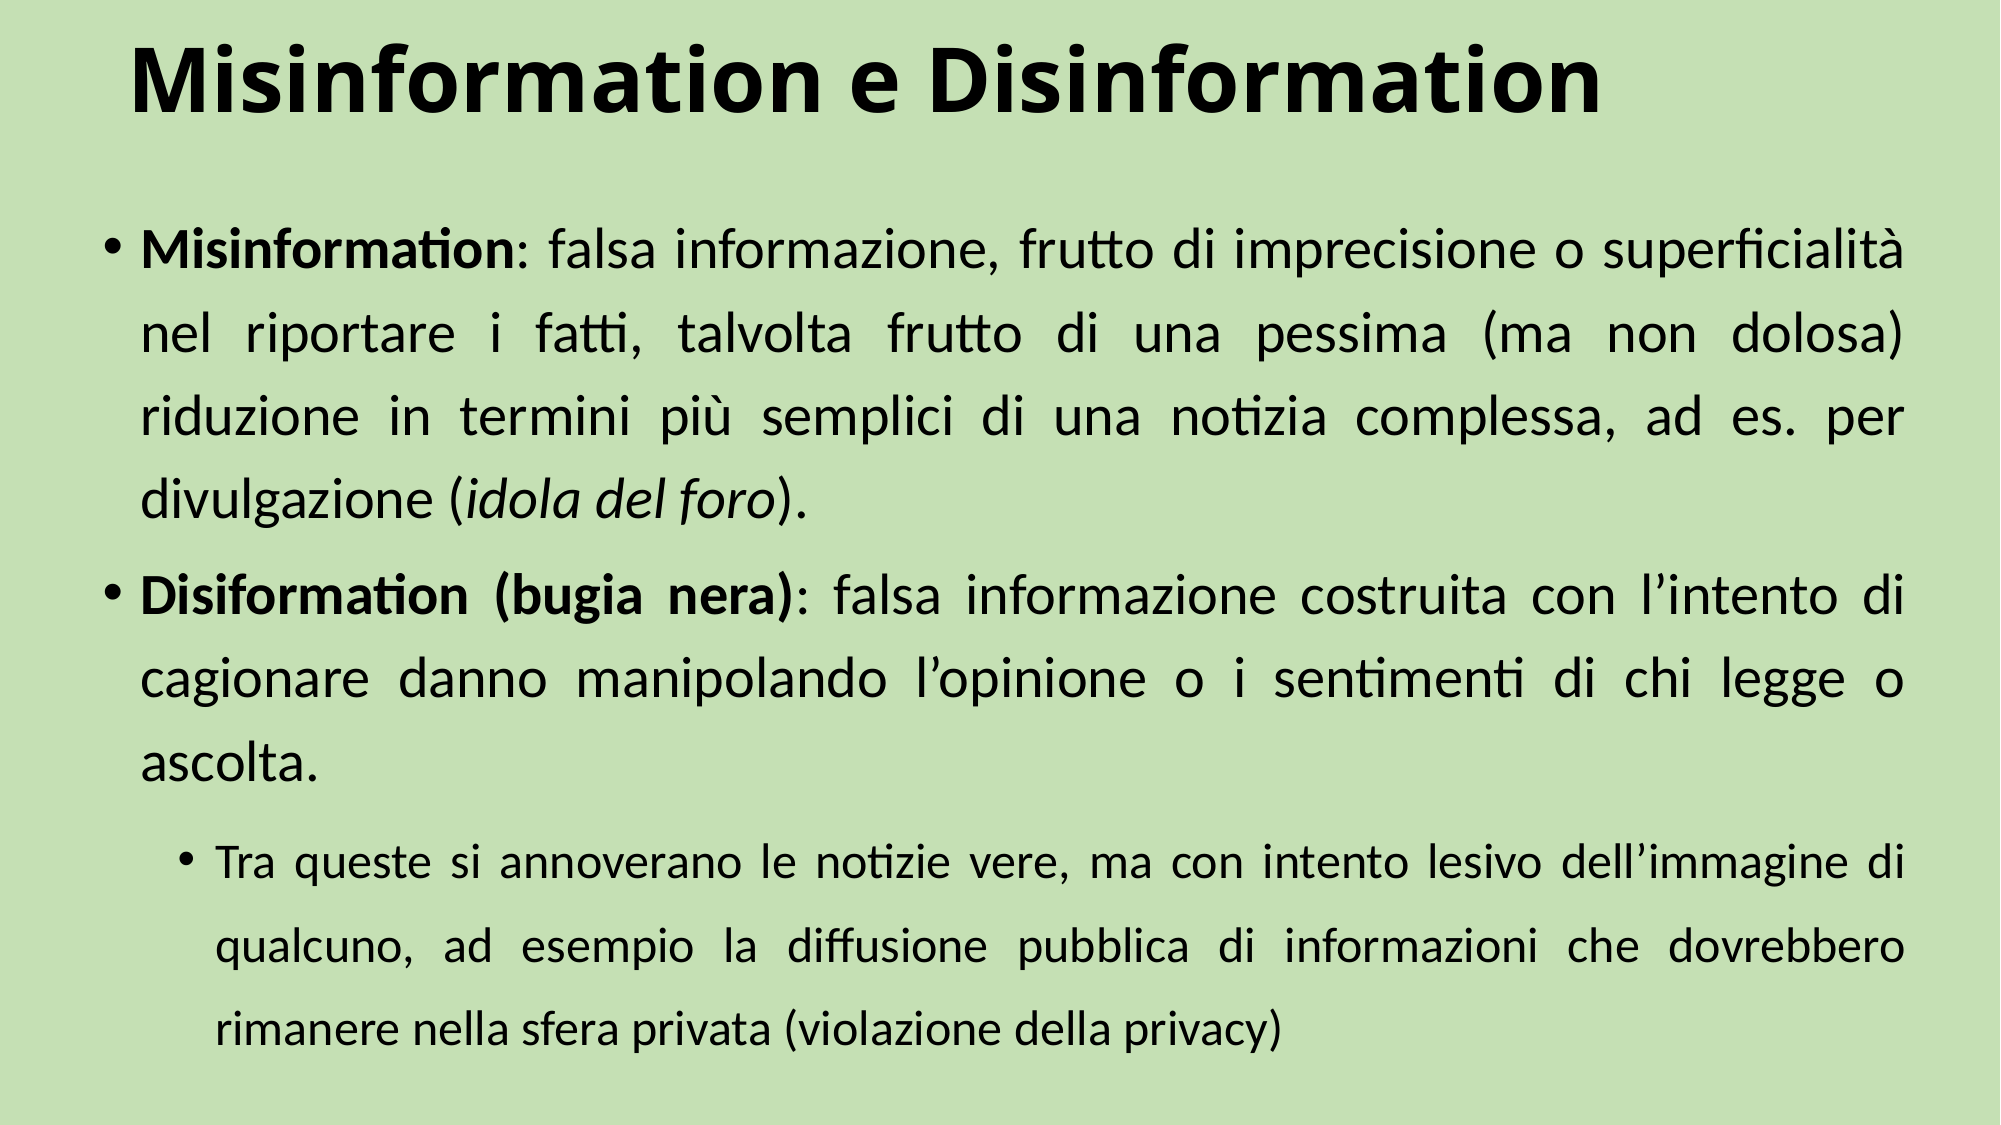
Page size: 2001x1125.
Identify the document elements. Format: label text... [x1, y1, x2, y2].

title Misinformation e Disinformation [112, 26, 1838, 140]
list Misinformation: falsa informazione, frutto di imprecisione o superficialità nel riportare i fatti, talvolta frutto di una pessima (ma non dolosa) riduzione in termini più semplici di una notizia complessa, ad es. per divulgazione (idola del foro). Disiformation (bugia nera): falsa informazione costruita con l’intento di cagionare danno manipolando l’opinione o i sentimenti di chi legge o ascolta. Tra queste si annoverano le notizie vere, ma con intento lesivo dell’immagine di qualcuno, ad esempio la diffusione pubblica di informazioni che dovrebbero rimanere nella sfera privata (violazione della privacy) [87, 189, 1922, 1079]
